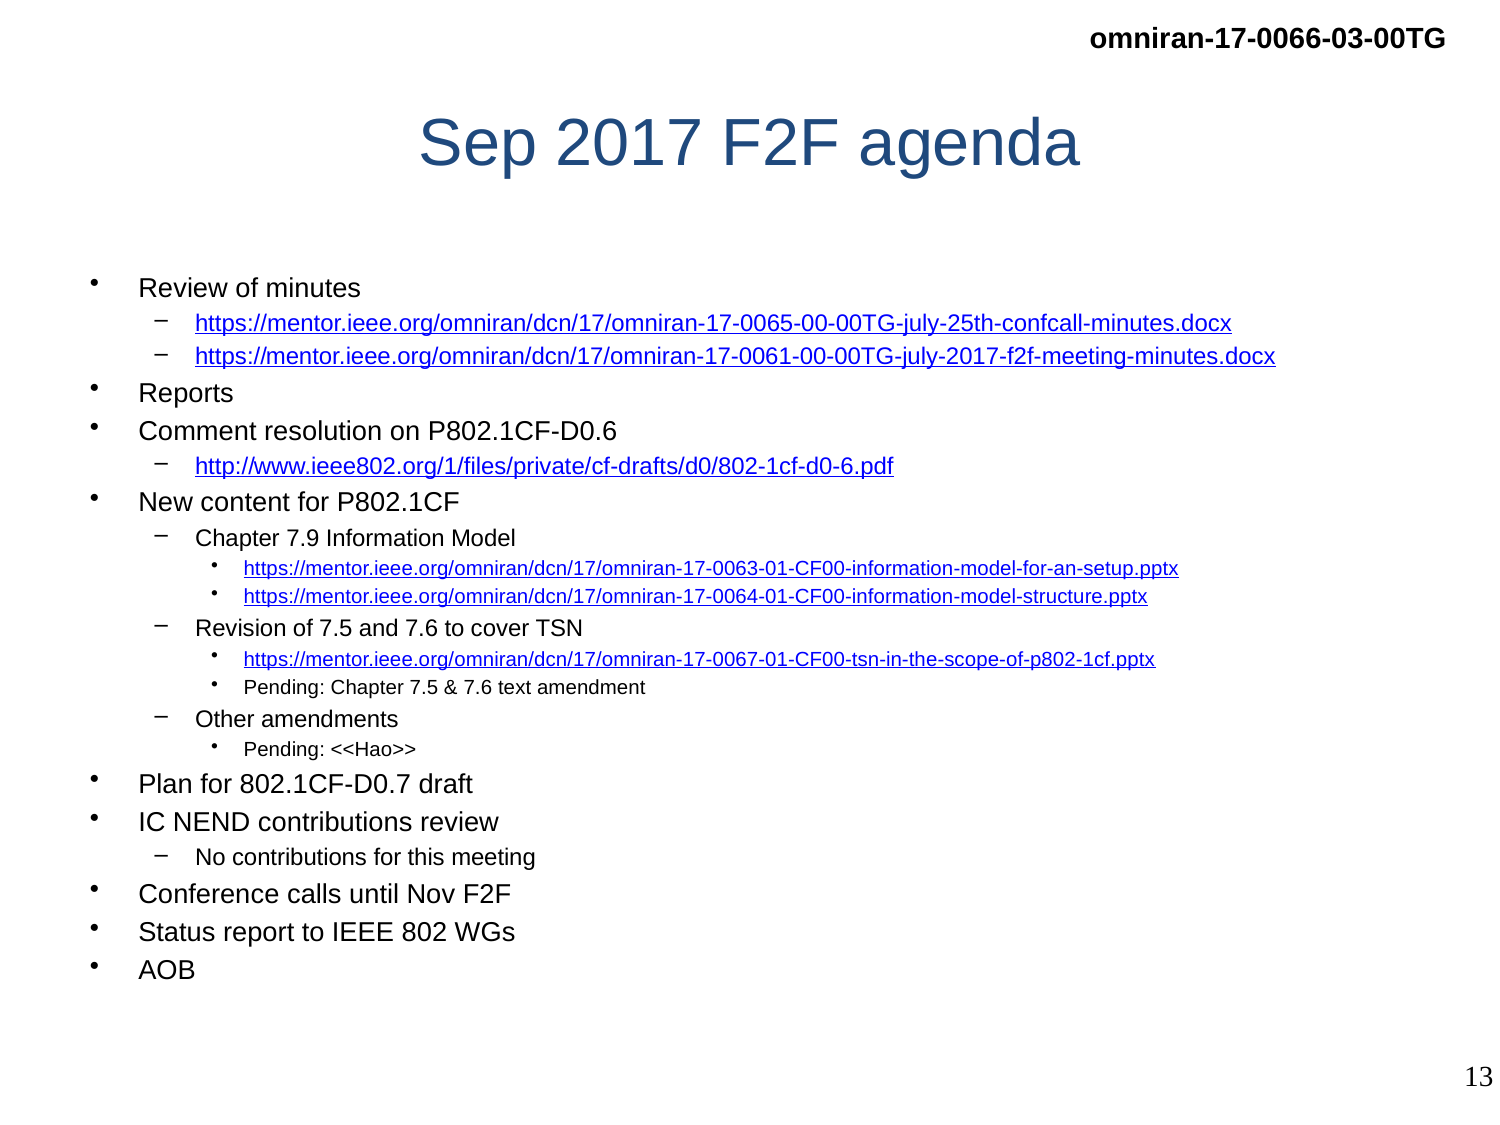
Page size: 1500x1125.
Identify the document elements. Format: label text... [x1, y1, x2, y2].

list Review of minutes https://mentor.ieee.org/omniran/dcn/17/omniran-17-0065-00-00TG-july-25th-confcall-minutes.docx https://mentor.ieee.org/omniran/dcn/17/omniran-17-0061-00-00TG-july-2017-f2f-meeting-minutes.docx Reports Comment resolution on P802.1CF-D0.6 http://www.ieee802.org/1/files/private/cf-drafts/d0/802-1cf-d0-6.pdf New content for P802.1CF Chapter 7.9 Information Model https://mentor.ieee.org/omniran/dcn/17/omniran-17-0063-01-CF00-information-model-for-an-setup.pptx https://mentor.ieee.org/omniran/dcn/17/omniran-17-0064-01-CF00-information-model-structure.pptx Revision of 7.5 and 7.6 to cover TSN https://mentor.ieee.org/omniran/dcn/17/omniran-17-0067-01-CF00-tsn-in-the-scope-of-p802-1cf.pptx Pending: Chapter 7.5 & 7.6 text amendment Other amendments Pending: <<Hao>> Plan for 802.1CF-D0.7 draft IC NEND contributions review No contributions for this meeting Conference calls until Nov F2F Status report to IEEE 802 WGs AOB [75, 262, 1425, 1005]
title Sep 2017 F2F agenda [75, 45, 1425, 233]
